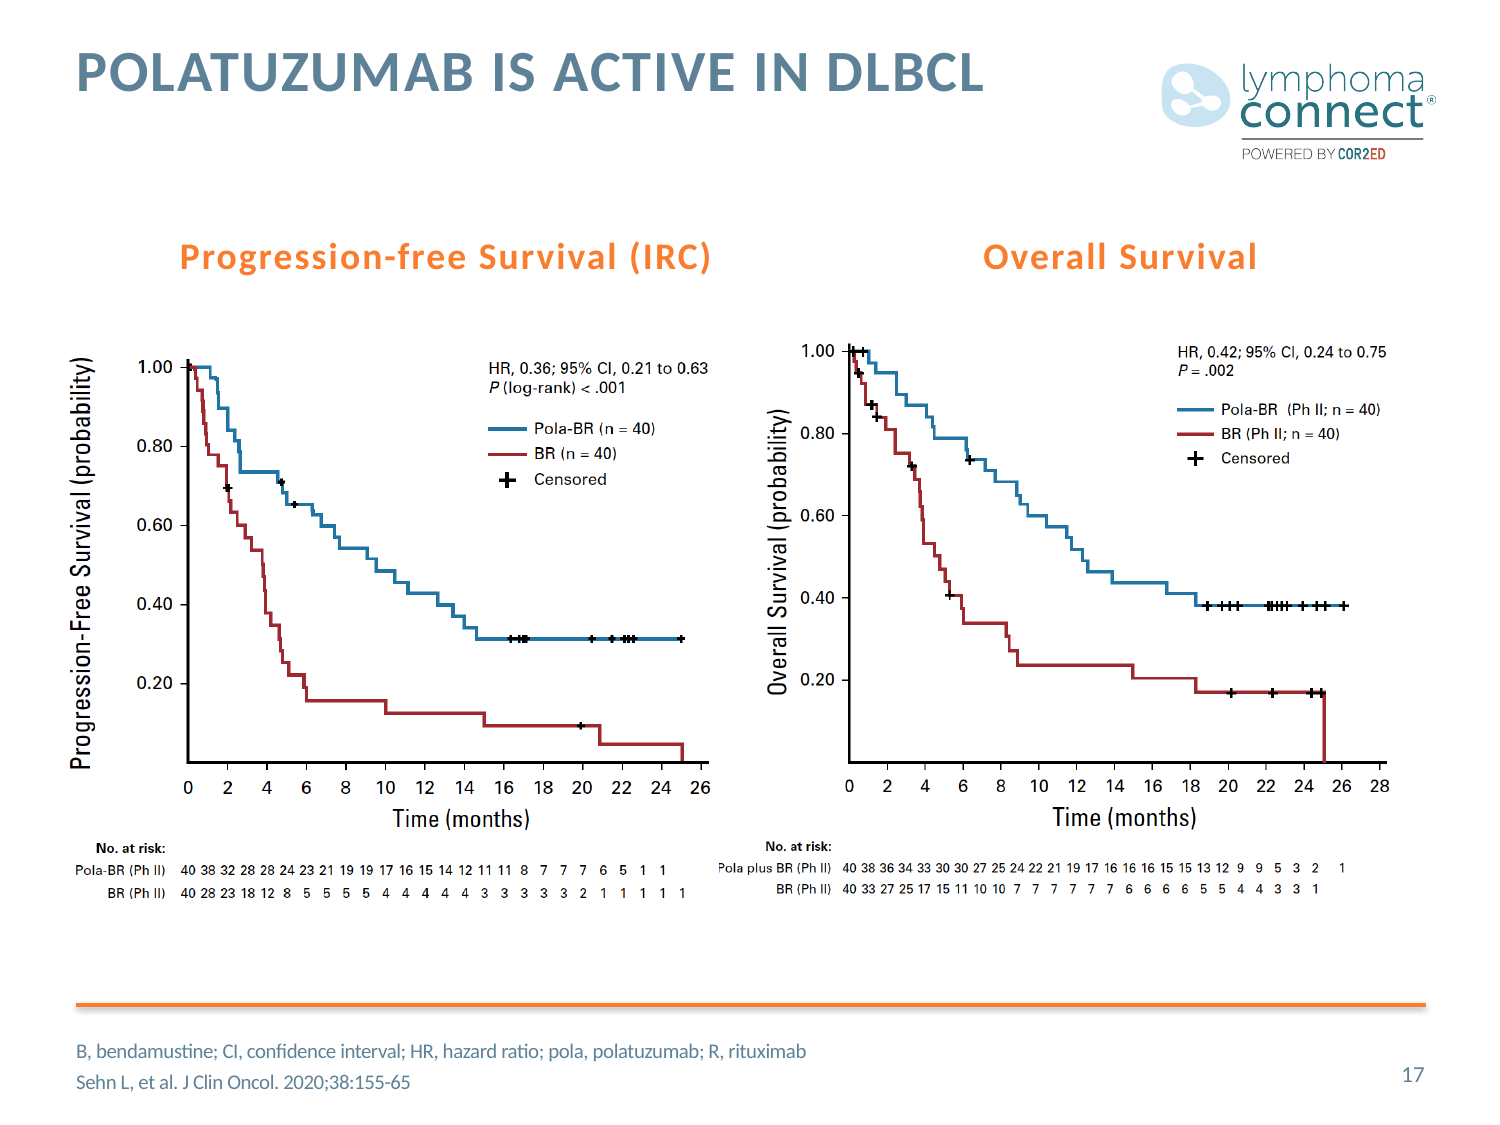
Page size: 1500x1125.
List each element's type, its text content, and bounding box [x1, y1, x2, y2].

picture [54, 334, 1425, 910]
text_box B, bendamustine; CI, confidence interval; HR, hazard ratio; pola, polatuzumab; R, rituximab Sehn L, et al. J Clin Oncol. 2020;38:155-65 [76, 1019, 1329, 1112]
title Polatuzumab is active in DLBCL [76, 40, 1152, 173]
list Progression-free Survival (IRC) [177, 231, 715, 341]
slide_number 17 [1329, 1042, 1425, 1103]
list Overall Survival [851, 231, 1390, 332]
picture [1152, 49, 1450, 173]
